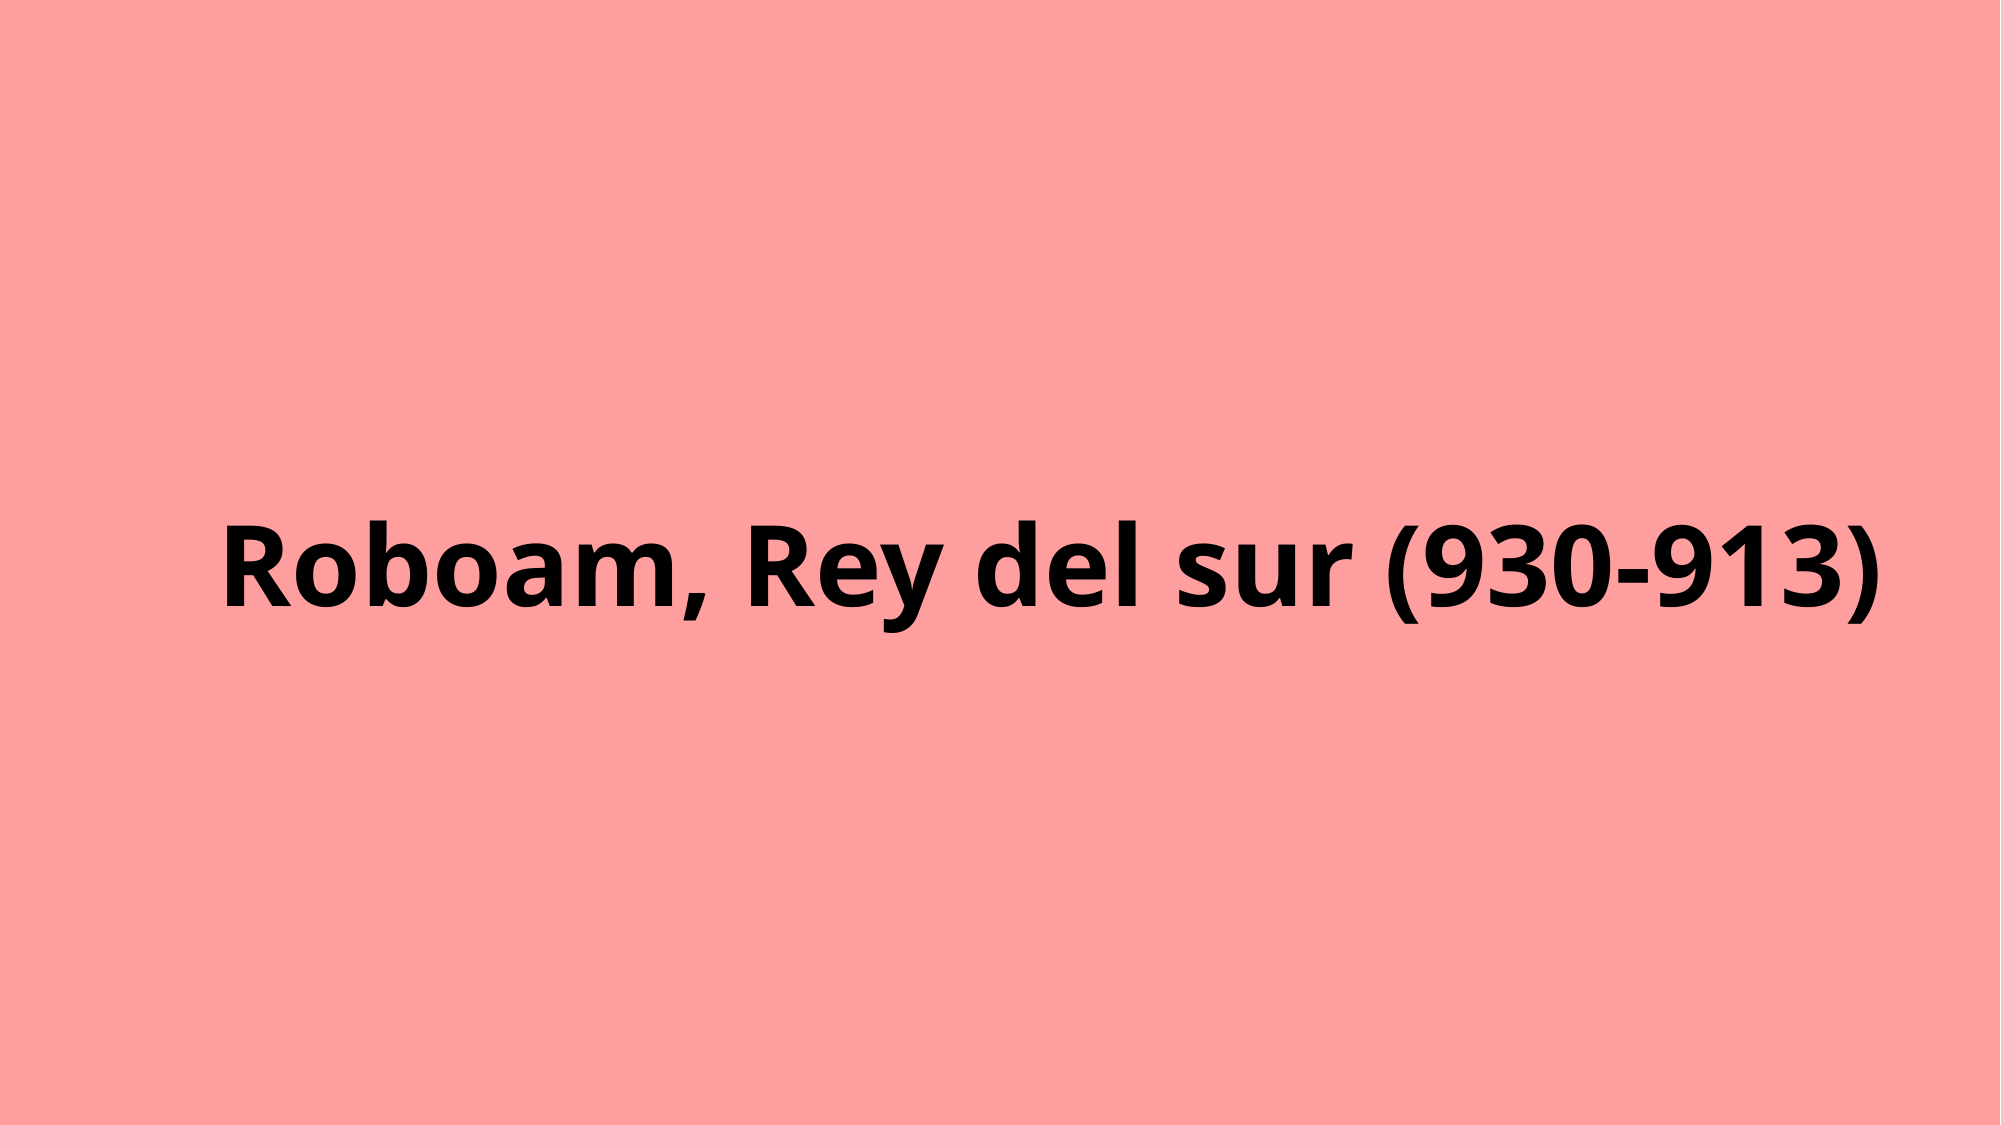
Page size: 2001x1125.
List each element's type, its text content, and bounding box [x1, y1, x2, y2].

title Roboam, Rey del sur (930-913) [188, 461, 1914, 679]
